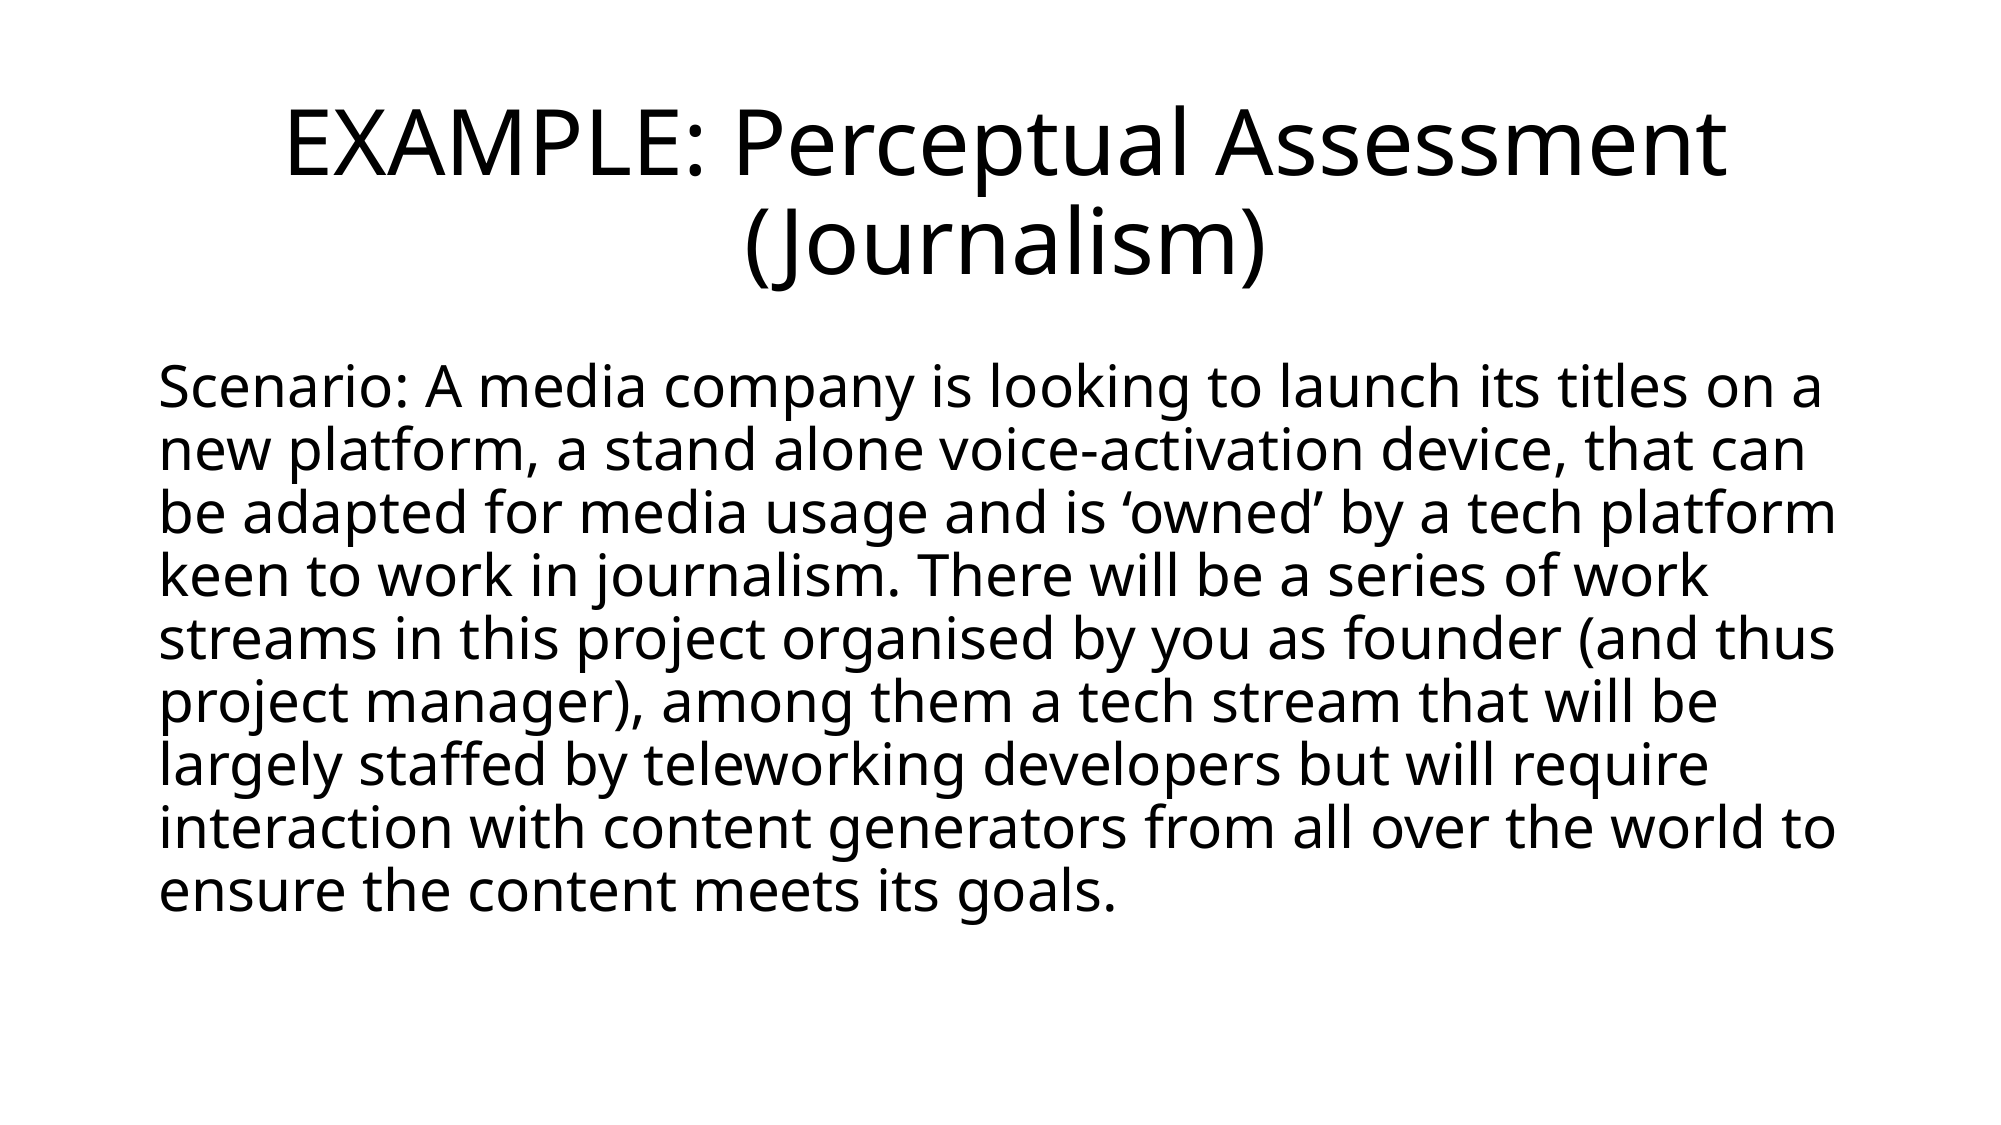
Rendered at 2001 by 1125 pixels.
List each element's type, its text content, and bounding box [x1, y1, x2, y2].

text_box EXAMPLE: Perceptual Assessment (Journalism) Scenario: A media company is looking to launch its titles on a new platform, a stand alone voice-activation device, that can be adapted for media usage and is ‘owned’ by a tech platform keen to work in journalism. There will be a series of work streams in this project organised by you as founder (and thus project manager), among them a tech stream that will be largely staffed by teleworking developers but will require interaction with content generators from all over the world to ensure the content meets its goals. [143, 116, 1869, 968]
